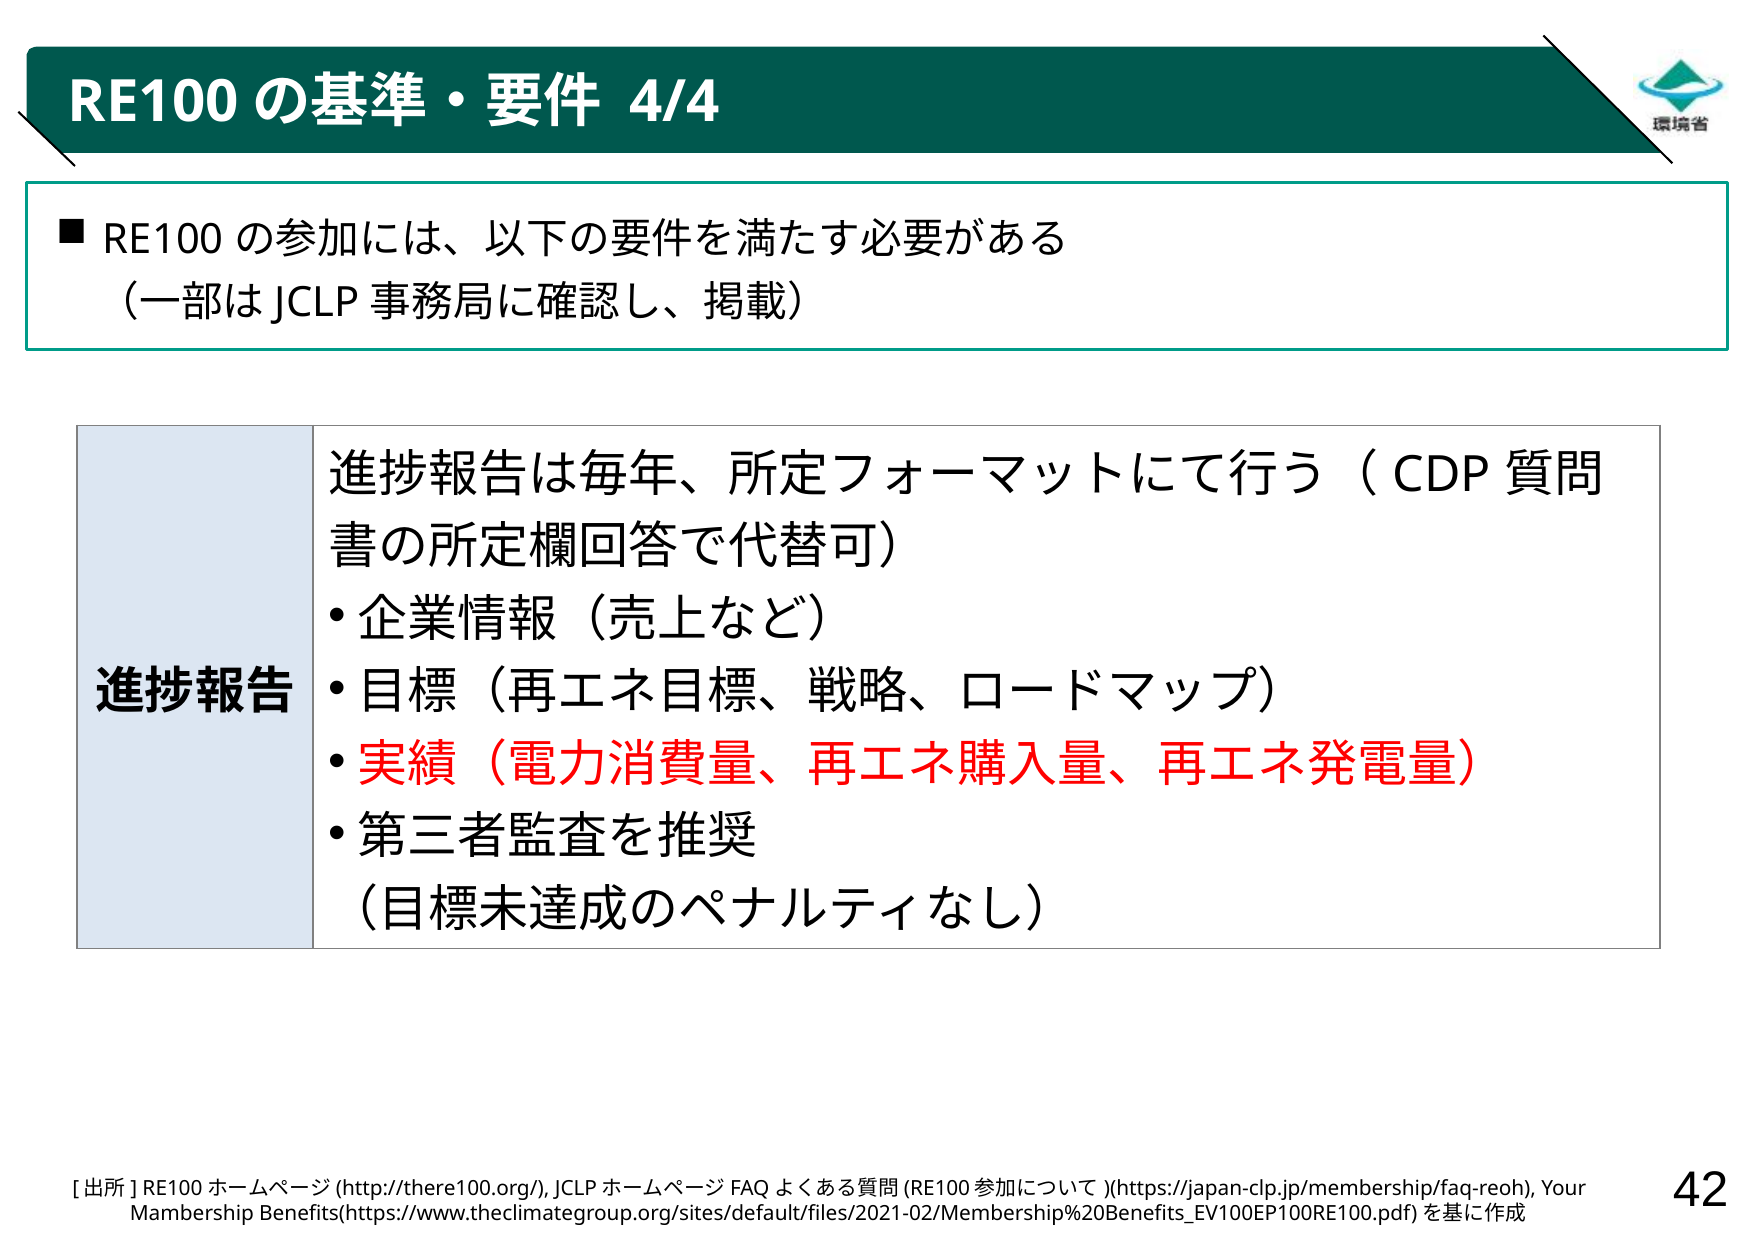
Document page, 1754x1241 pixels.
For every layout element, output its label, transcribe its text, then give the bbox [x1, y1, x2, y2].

table_header 進捗報告 [78, 426, 312, 948]
picture [1633, 49, 1729, 142]
list RE100の参加には、以下の要件を満たす必要がある （一部はJCLP事務局に確認し、掲載） [25, 181, 1729, 351]
text_box [出所] RE100ホームページ(http://there100.org/), JCLPホームページFAQよくある質問(RE100参加について)(https://japan-clp.jp/membership/faq-reoh), Your Mambership Benefits(https://www.theclimategroup.org/sites/default/files/2021-02/Membership%20Benefits_EV100EP100RE100.pdf)を基に作成 [57, 1166, 1605, 1233]
title RE100の基準・要件 4/4 [26, 46, 1551, 153]
table_header 進捗報告は毎年、所定フォーマットにて行う（CDP質問書の所定欄回答で代替可） 企業情報（売上など） 目標（再エネ目標、戦略、ロードマップ） 実績（電力消費量、再エネ購入量、再エネ発電量） 第三者監査を推奨 （目標未達成のペナルティなし） [314, 426, 1659, 948]
